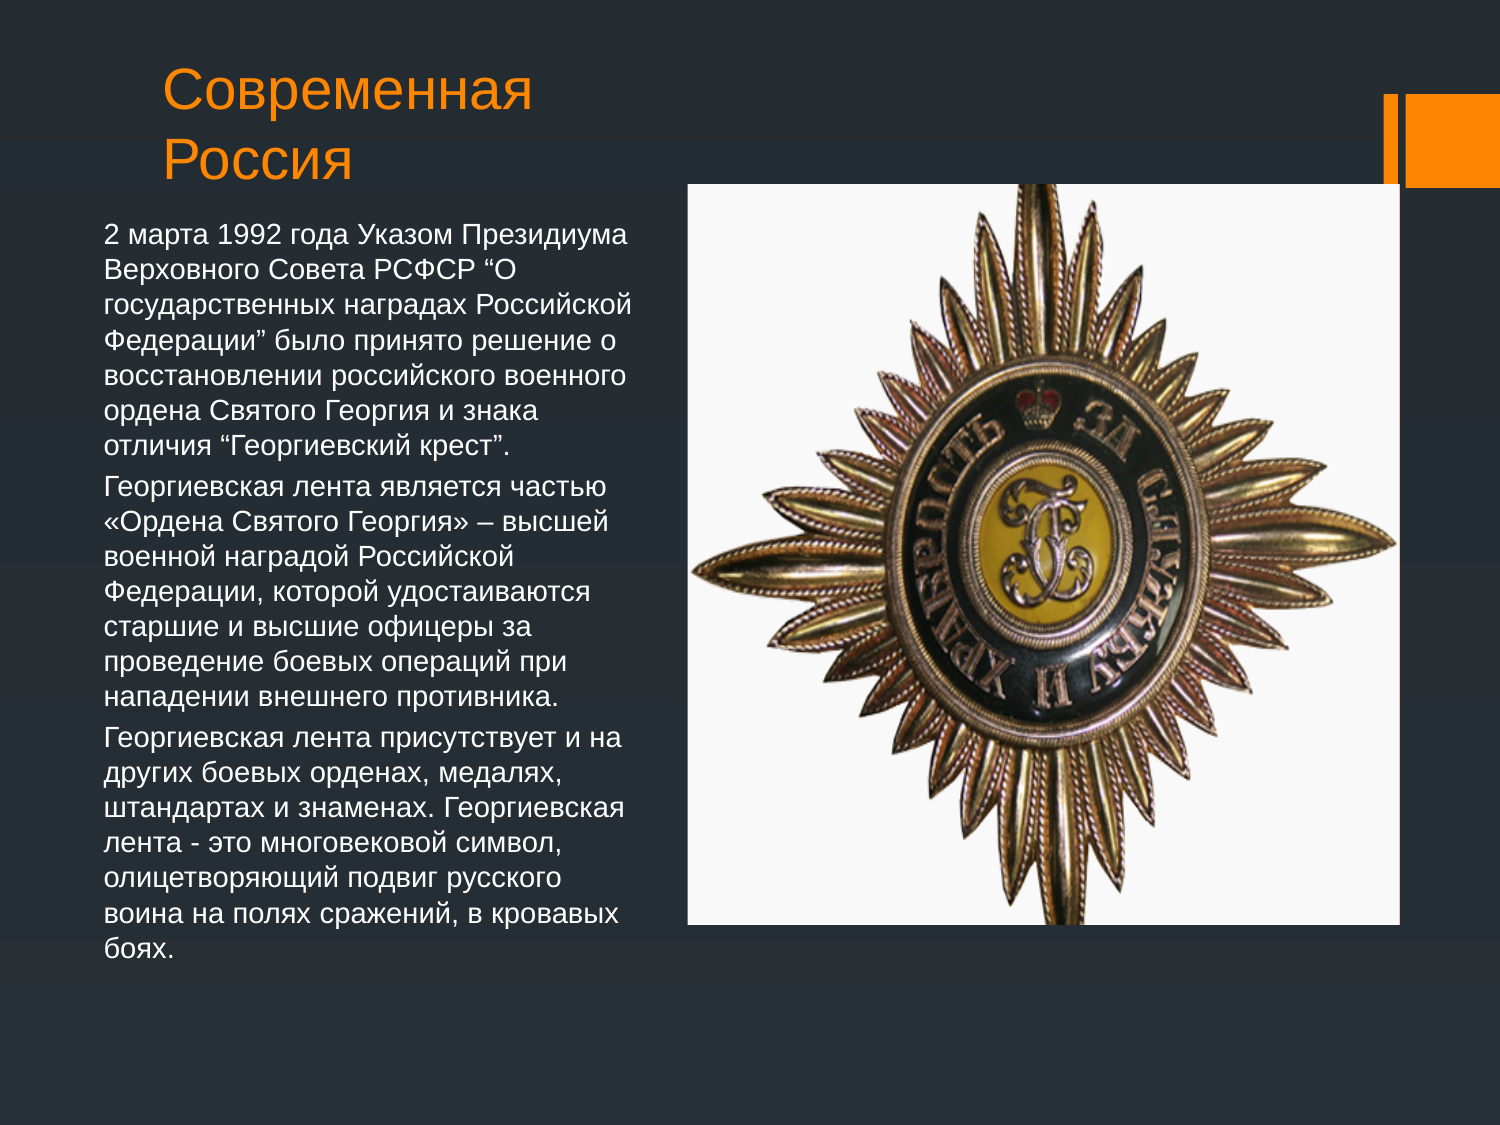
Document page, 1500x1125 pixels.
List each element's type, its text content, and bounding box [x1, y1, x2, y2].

list 2 марта 1992 года Указом Президиума Верховного Совета РСФСР “О государственных наградах Российской Федерации” было принято решение о восстановлении российского военного ордена Святого Георгия и знака отличия “Георгиевский крест”. Георгиевская лента является частью «Ордена Святого Георгия» – высшей военной наградой Российской Федерации, которой удостаиваются старшие и высшие офицеры за проведение боевых операций при нападении внешнего противника. Георгиевская лента присутствует и на других боевых орденах, медалях, штандартах и знаменах. Георгиевская лента - это многовековой символ, олицетворяющий подвиг русского воина на полях сражений, в кровавых боях. [88, 208, 656, 1035]
picture [686, 183, 1401, 926]
title Современная Россия [147, 19, 633, 199]
